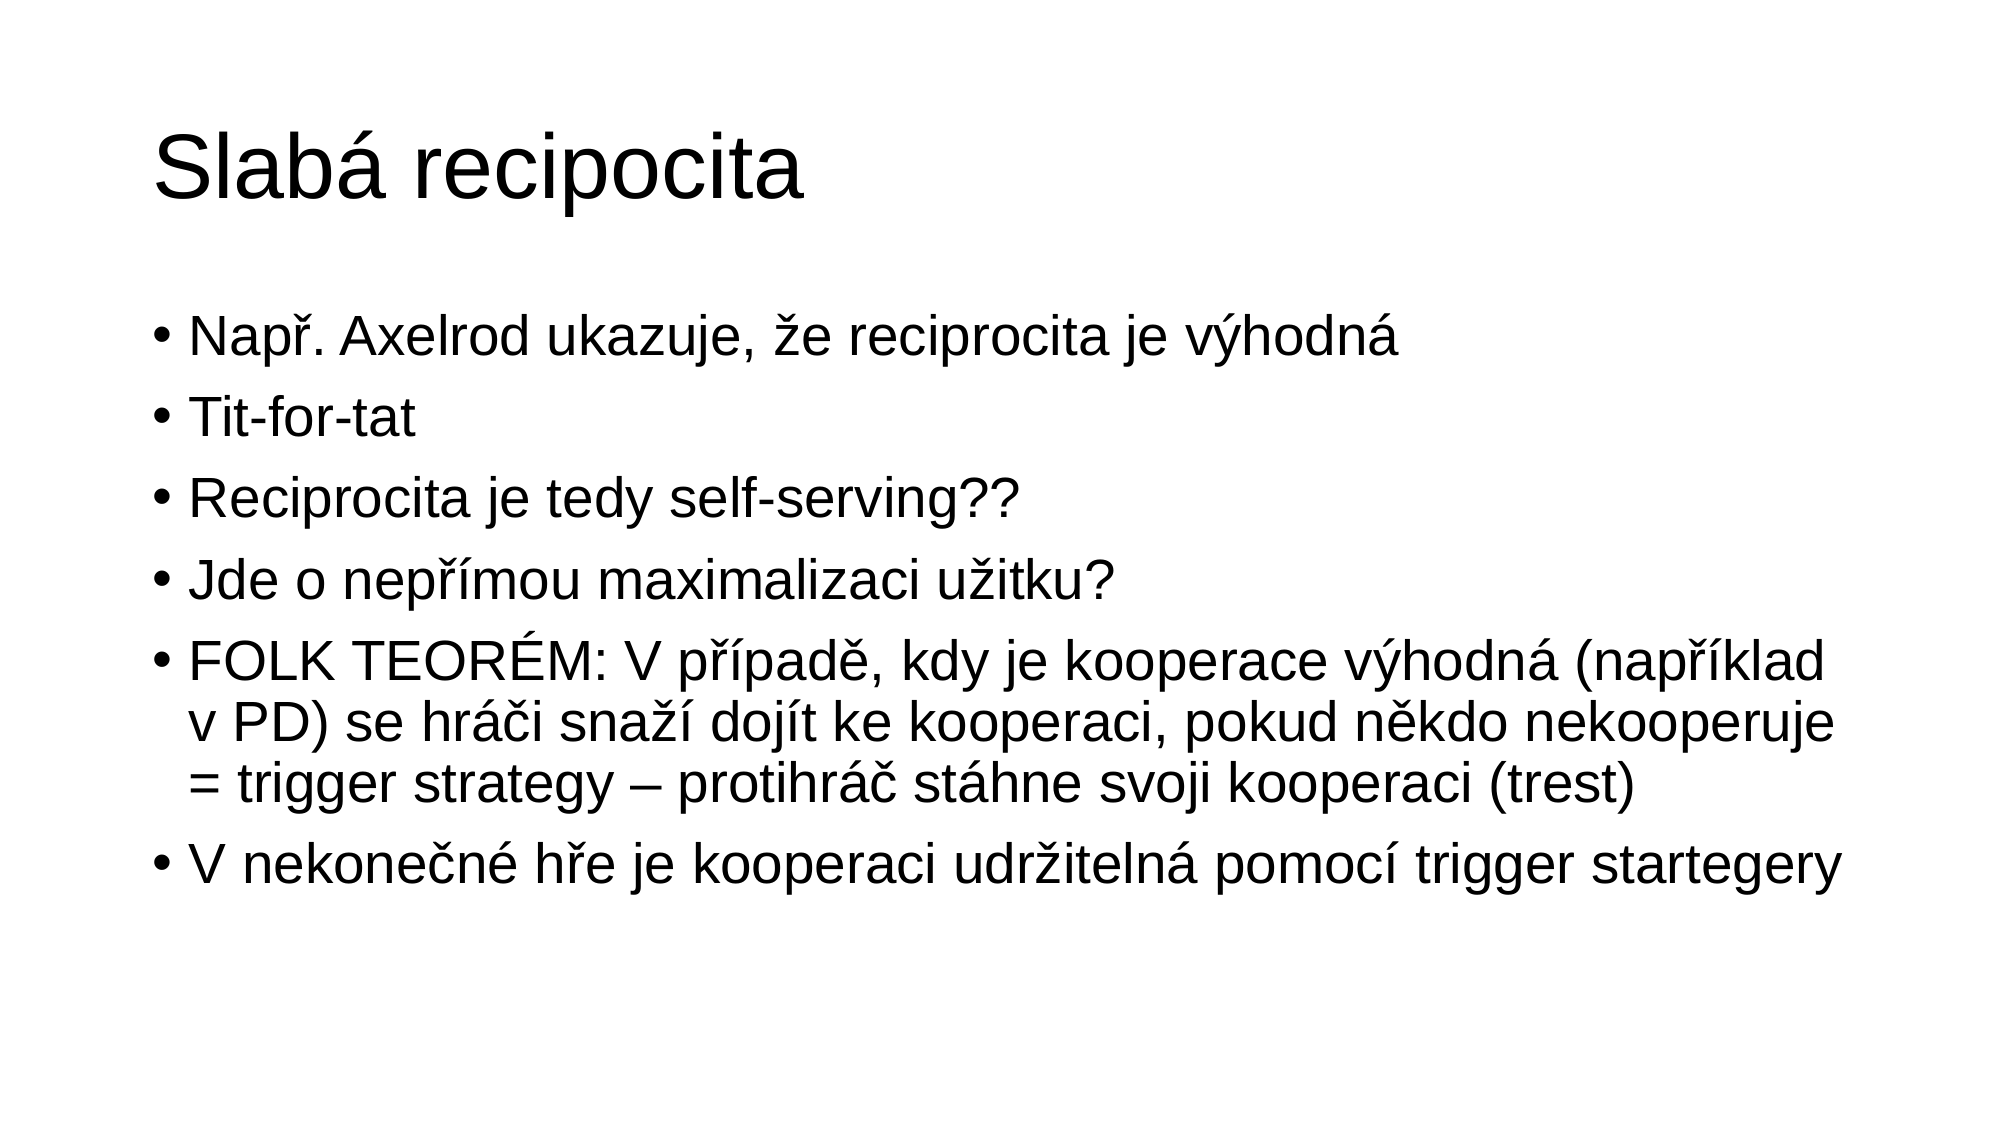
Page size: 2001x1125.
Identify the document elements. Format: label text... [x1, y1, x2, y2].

list Např. Axelrod ukazuje, že reciprocita je výhodná Tit-for-tat Reciprocita je tedy self-serving?? Jde o nepřímou maximalizaci užitku? FOLK TEORÉM: V případě, kdy je kooperace výhodná (například v PD) se hráči snaží dojít ke kooperaci, pokud někdo nekooperuje = trigger strategy – protihráč stáhne svoji kooperaci (trest) V nekonečné hře je kooperaci udržitelná pomocí trigger startegery [137, 299, 1863, 1014]
title Slabá recipocita [137, 59, 1863, 278]
